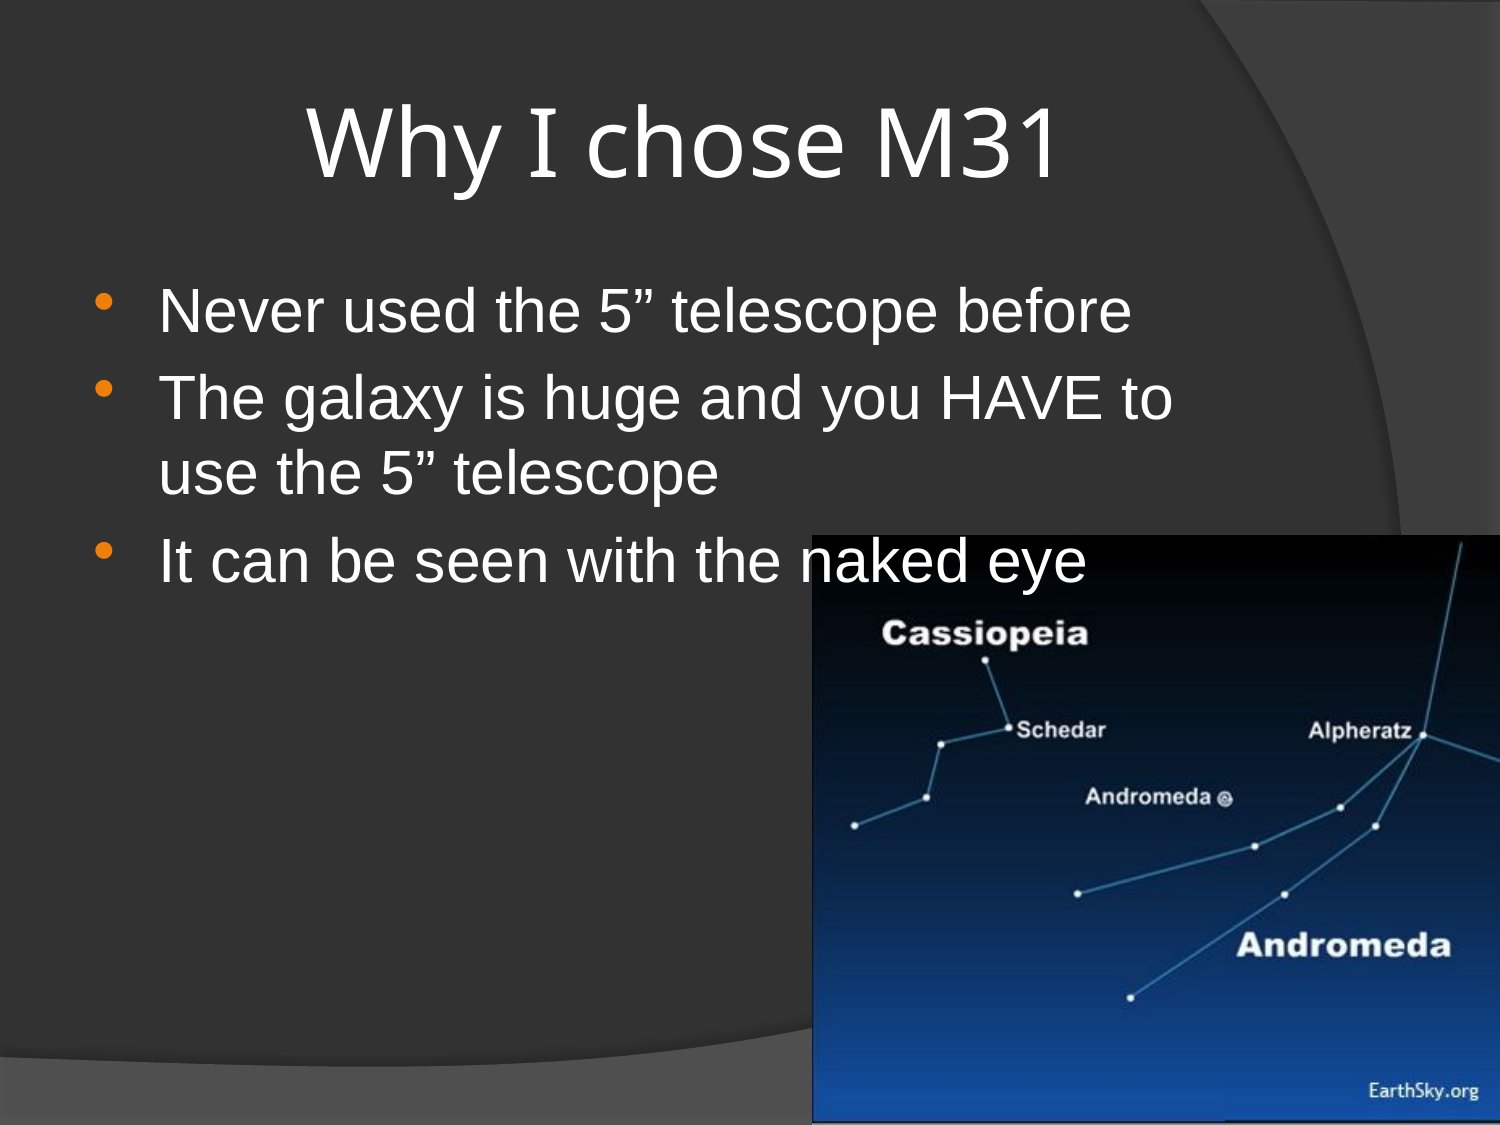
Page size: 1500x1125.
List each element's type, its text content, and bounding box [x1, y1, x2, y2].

title Why I chose M31 [75, 45, 1300, 233]
picture [812, 535, 1500, 1125]
list Never used the 5” telescope before The galaxy is huge and you HAVE to use the 5” telescope It can be seen with the naked eye [75, 262, 1300, 1005]
